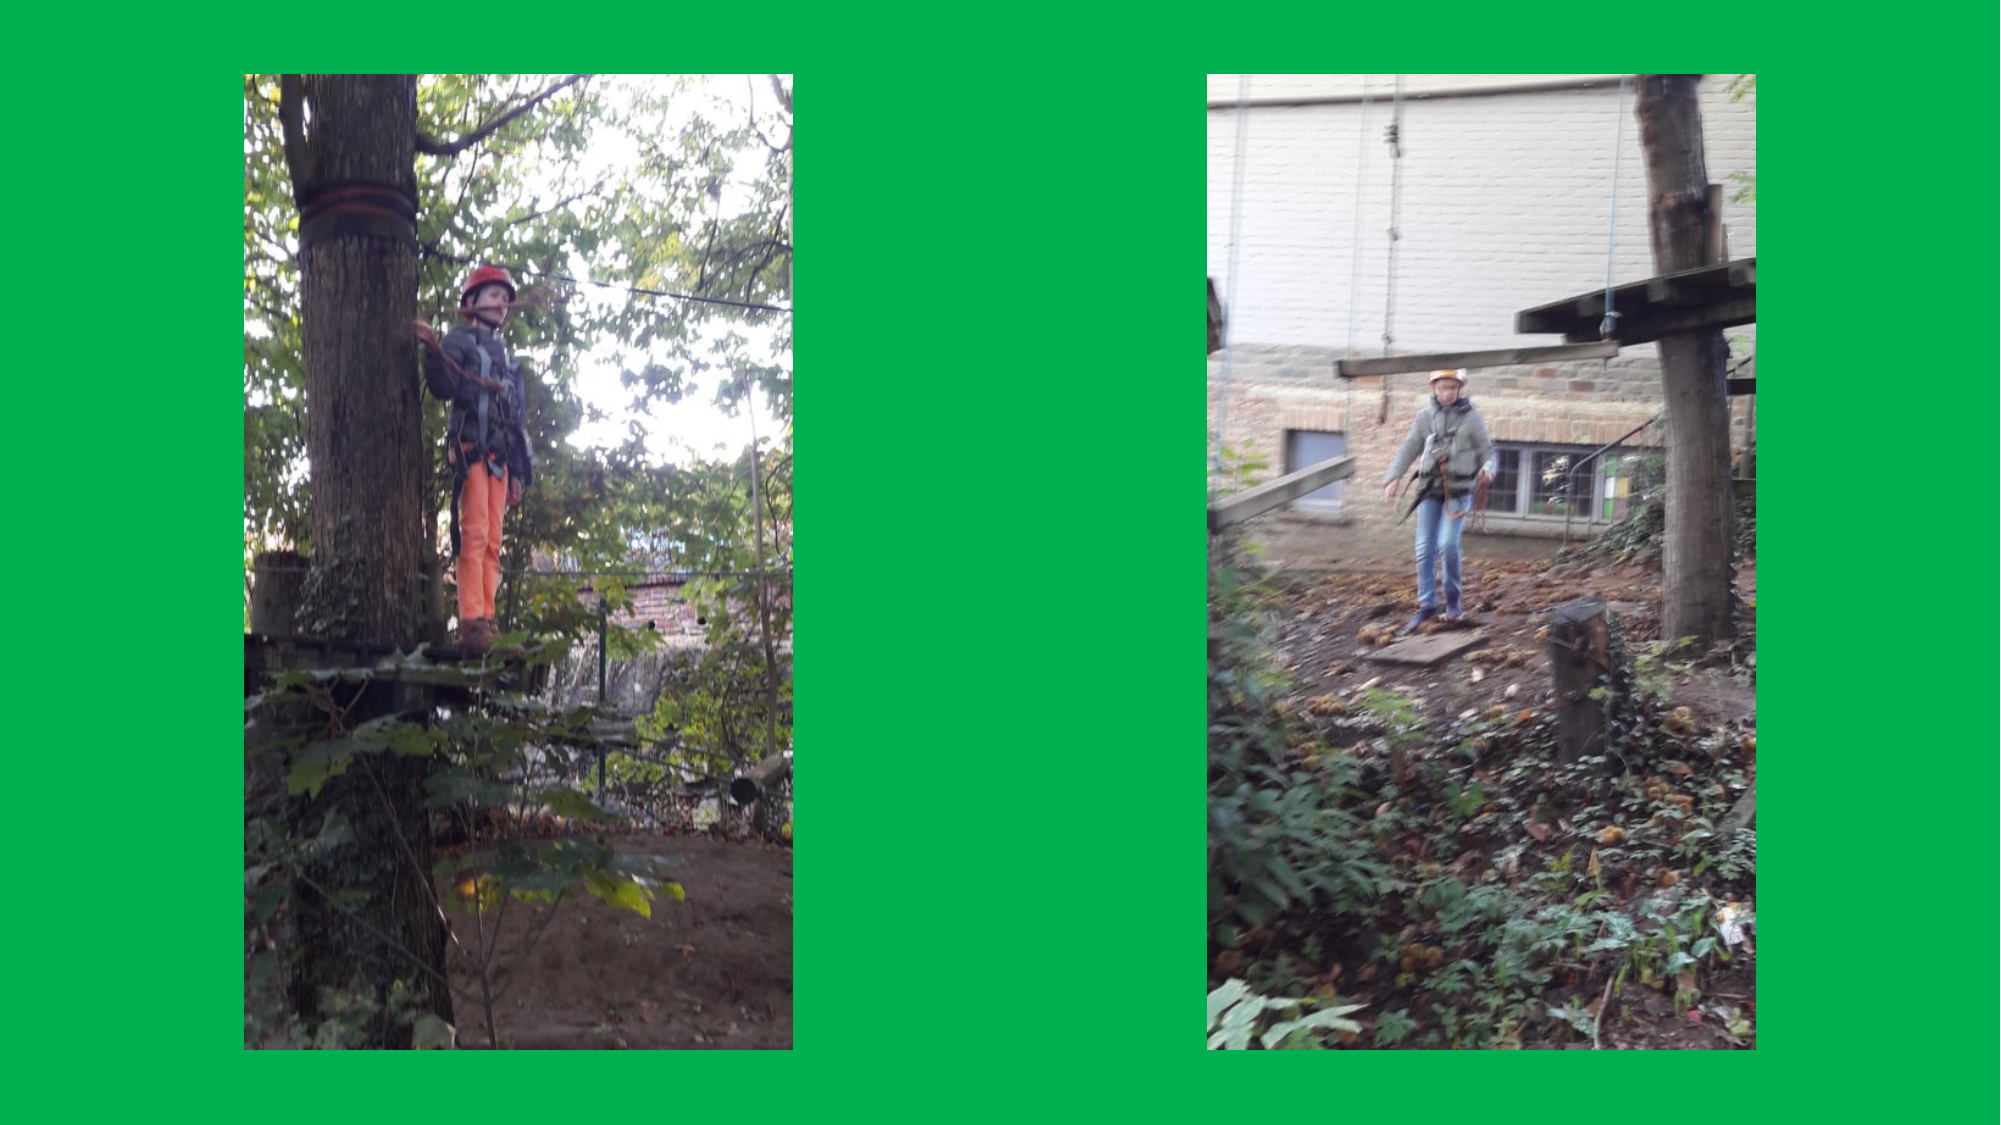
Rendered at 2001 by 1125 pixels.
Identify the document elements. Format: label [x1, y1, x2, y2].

picture [244, 74, 793, 1050]
picture [1206, 74, 1756, 1050]
